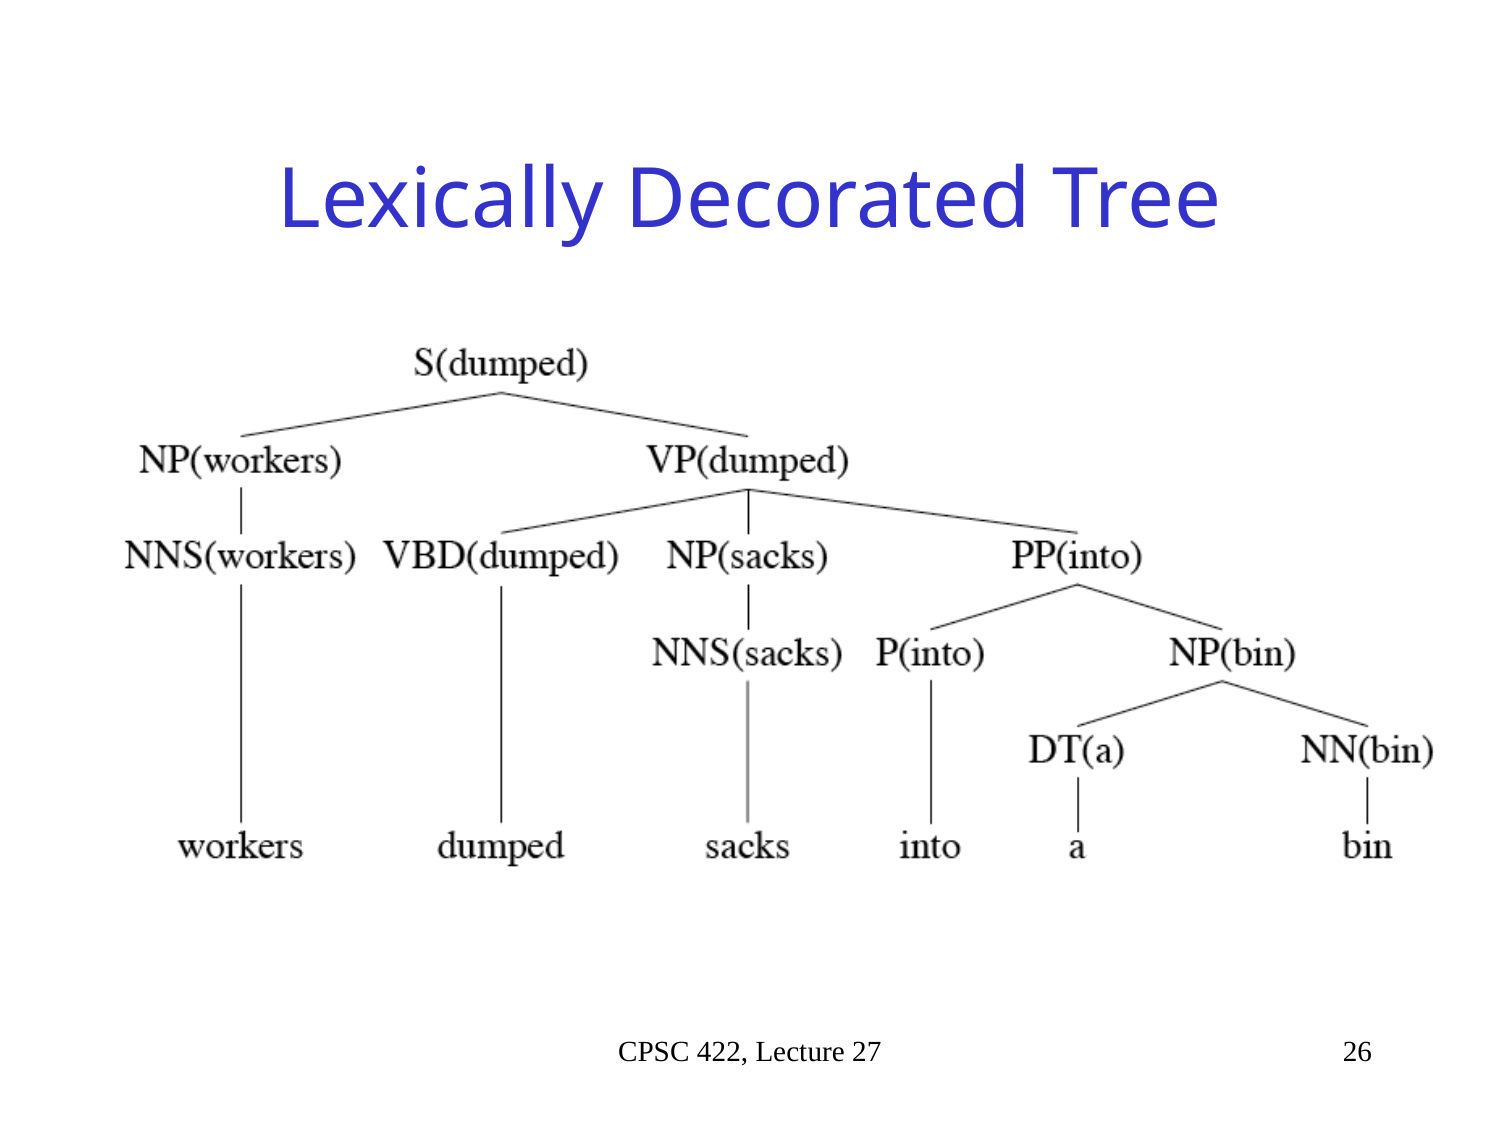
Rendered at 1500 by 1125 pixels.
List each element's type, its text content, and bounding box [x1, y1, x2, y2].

picture [37, 337, 1446, 873]
title Lexically Decorated Tree [112, 99, 1388, 288]
slide_number 26 [1074, 1024, 1388, 1101]
footer CPSC 422, Lecture 27 [512, 1024, 988, 1101]
